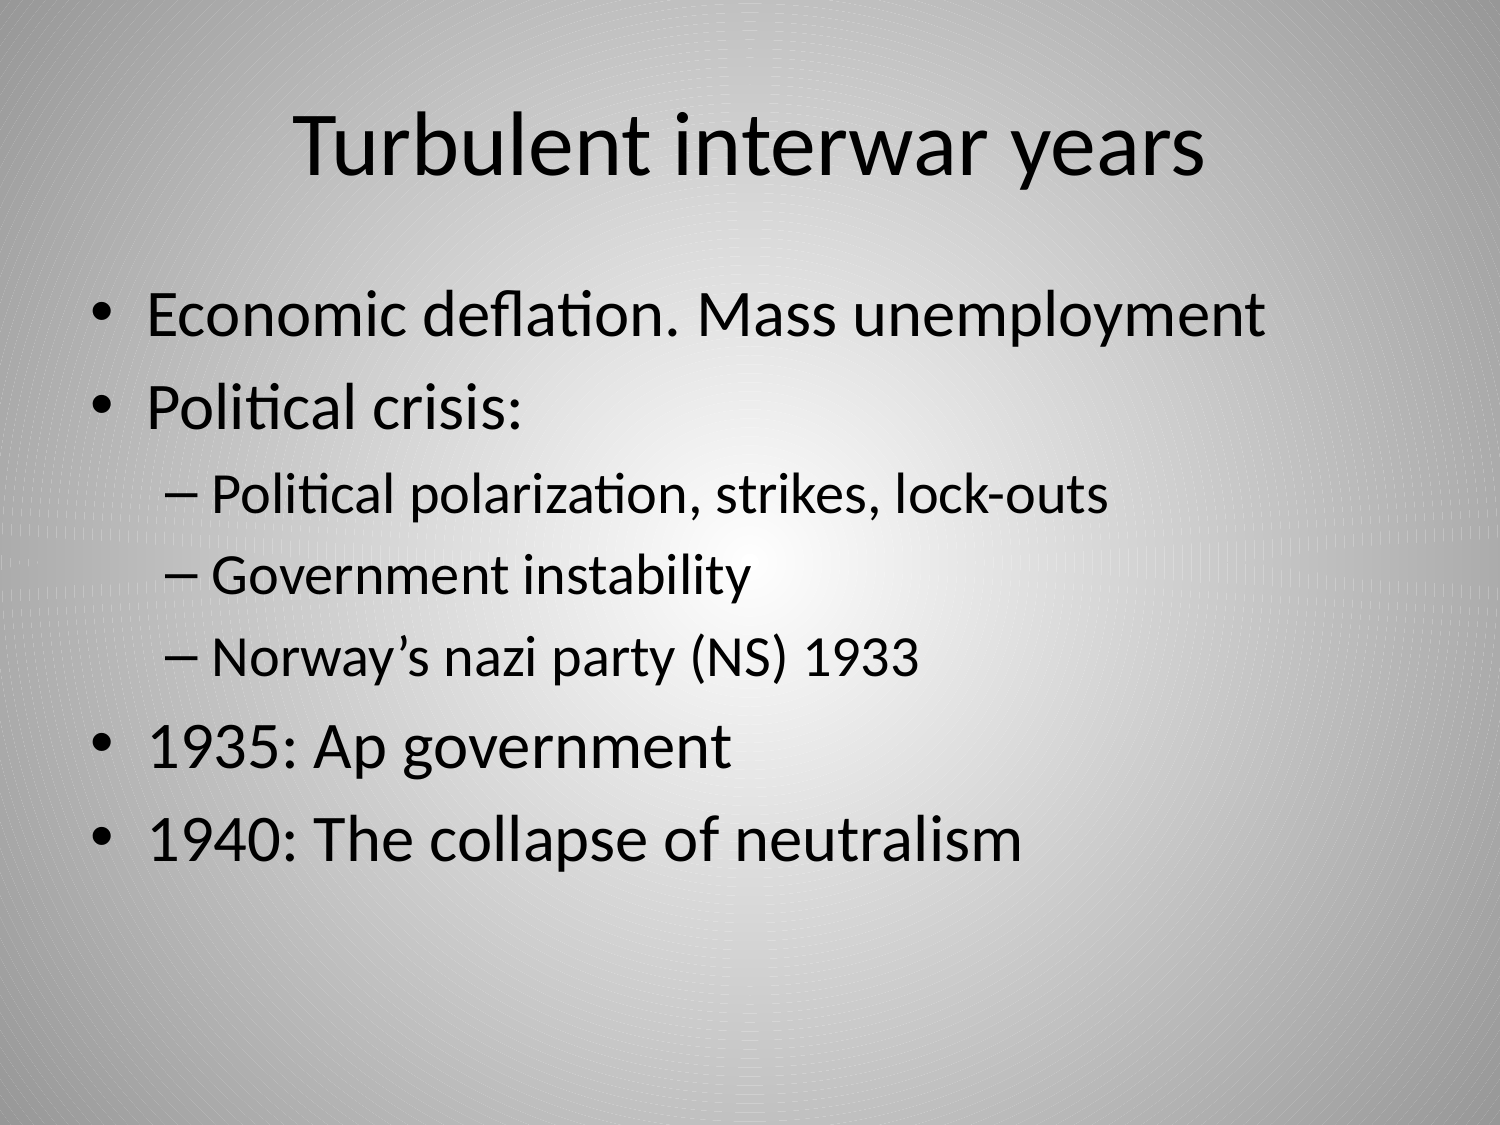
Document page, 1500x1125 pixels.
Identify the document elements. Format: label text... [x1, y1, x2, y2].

title Turbulent interwar years [75, 45, 1425, 233]
list Economic deflation. Mass unemployment Political crisis: Political polarization, strikes, lock-outs Government instability Norway’s nazi party (NS) 1933 1935: Ap government 1940: The collapse of neutralism [75, 262, 1425, 1005]
